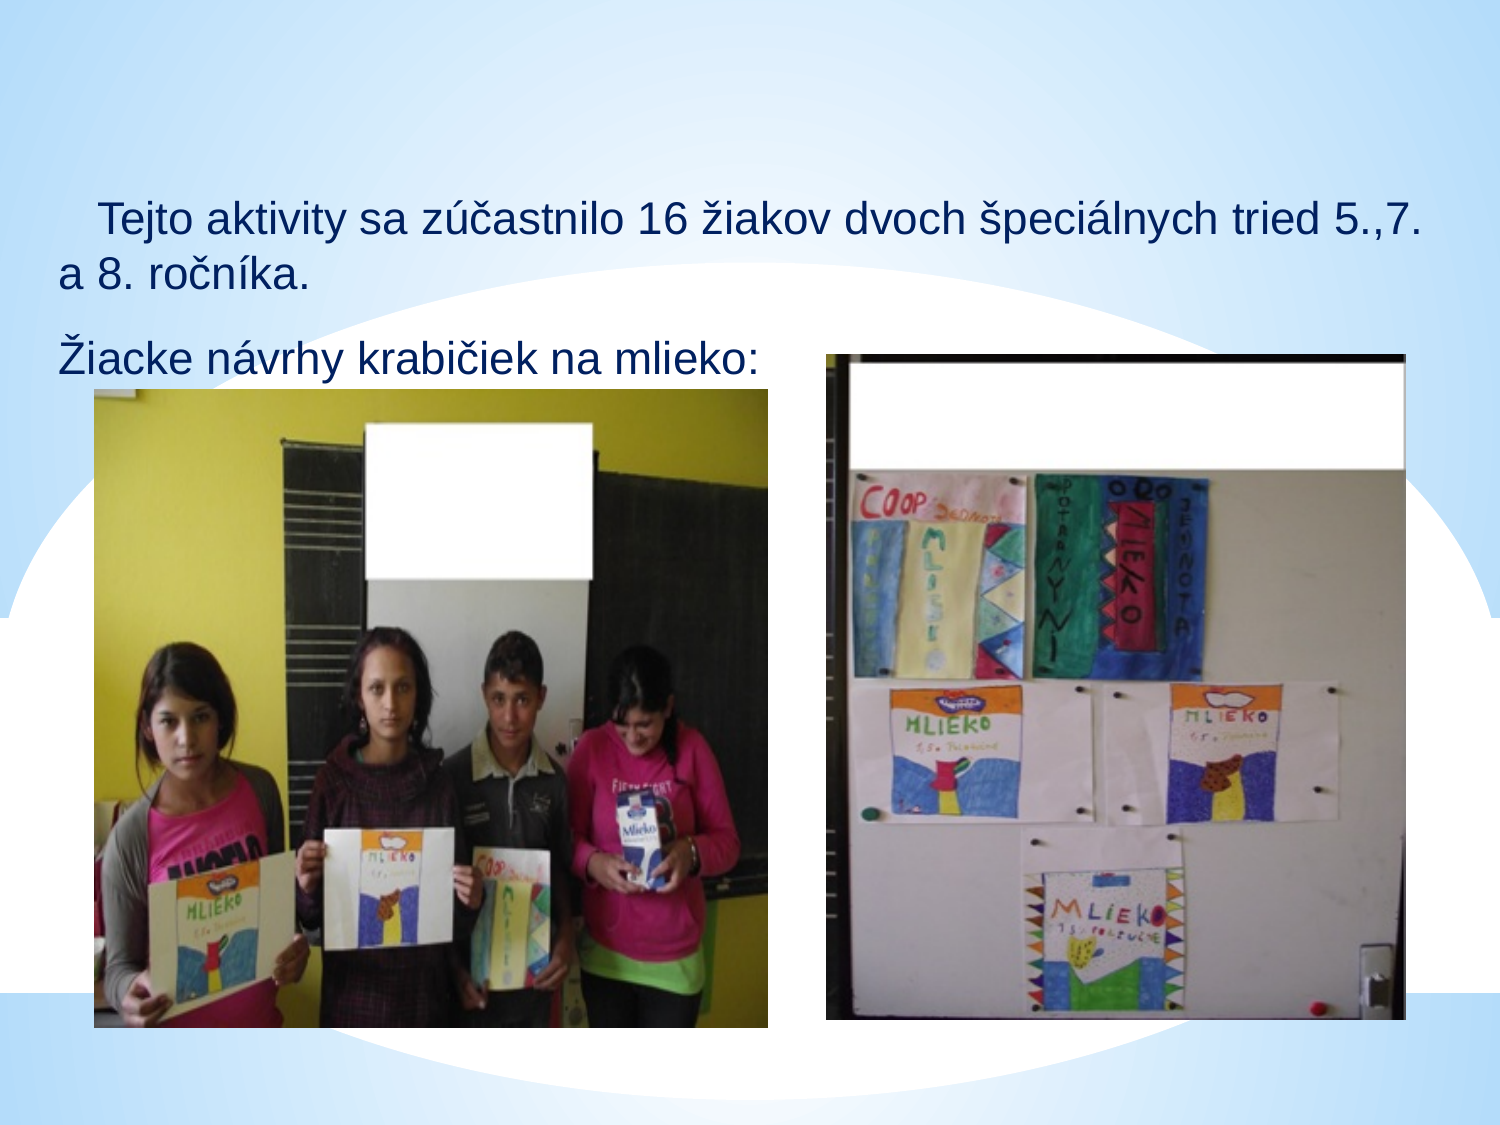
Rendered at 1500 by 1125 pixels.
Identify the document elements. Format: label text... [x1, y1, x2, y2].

picture [94, 389, 768, 1028]
list Tejto aktivity sa zúčastnilo 16 žiakov dvoch špeciálnych tried 5.,7. a 8. ročníka. Žiacke návrhy krabičiek na mlieko: [59, 188, 1426, 1006]
picture [826, 354, 1406, 1020]
